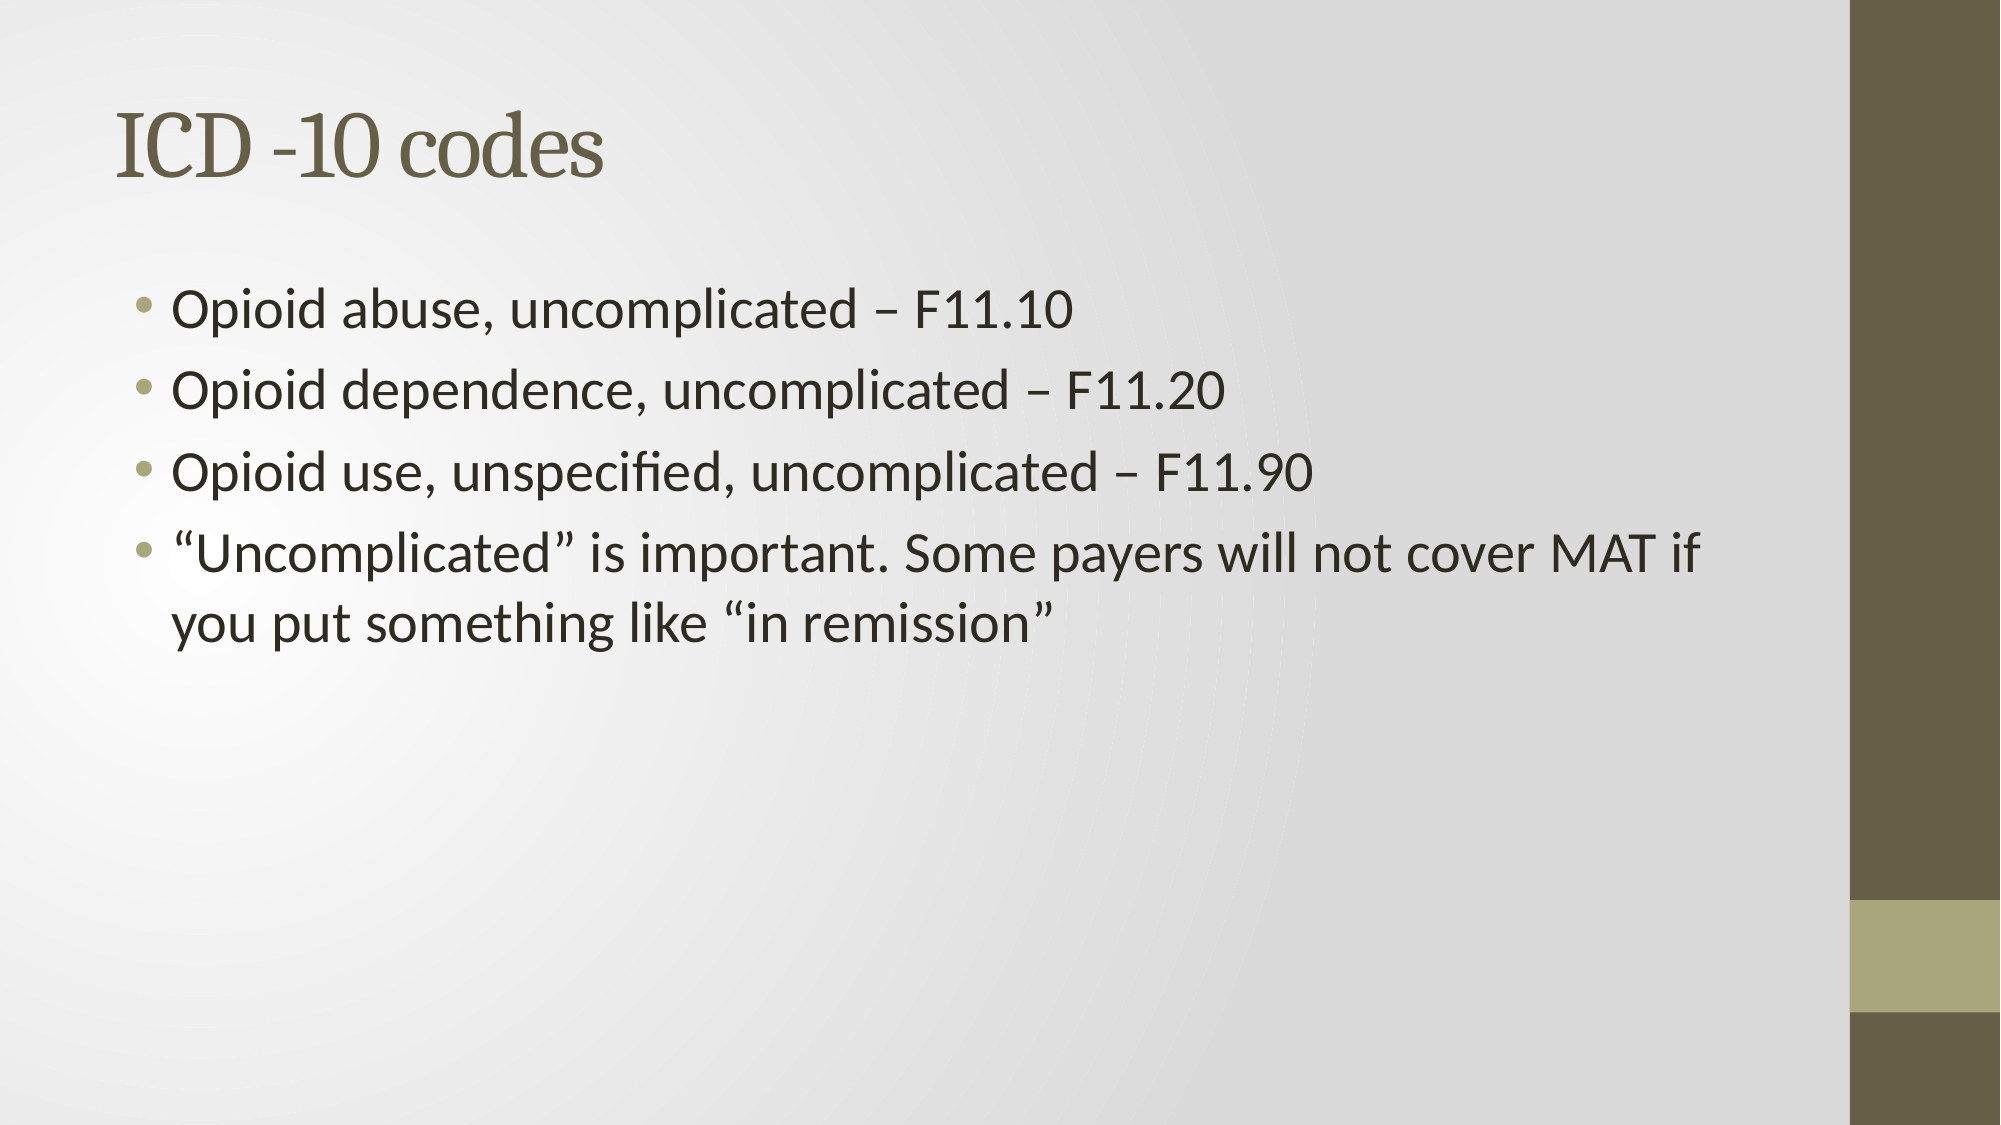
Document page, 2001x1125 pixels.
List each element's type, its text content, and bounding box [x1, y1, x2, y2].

list Opioid abuse, uncomplicated – F11.10 Opioid dependence, uncomplicated – F11.20 Opioid use, unspecified, uncomplicated – F11.90 “Uncomplicated” is important. Some payers will not cover MAT if you put something like “in remission” [99, 262, 1767, 1050]
title ICD -10 codes [99, 45, 1767, 233]
